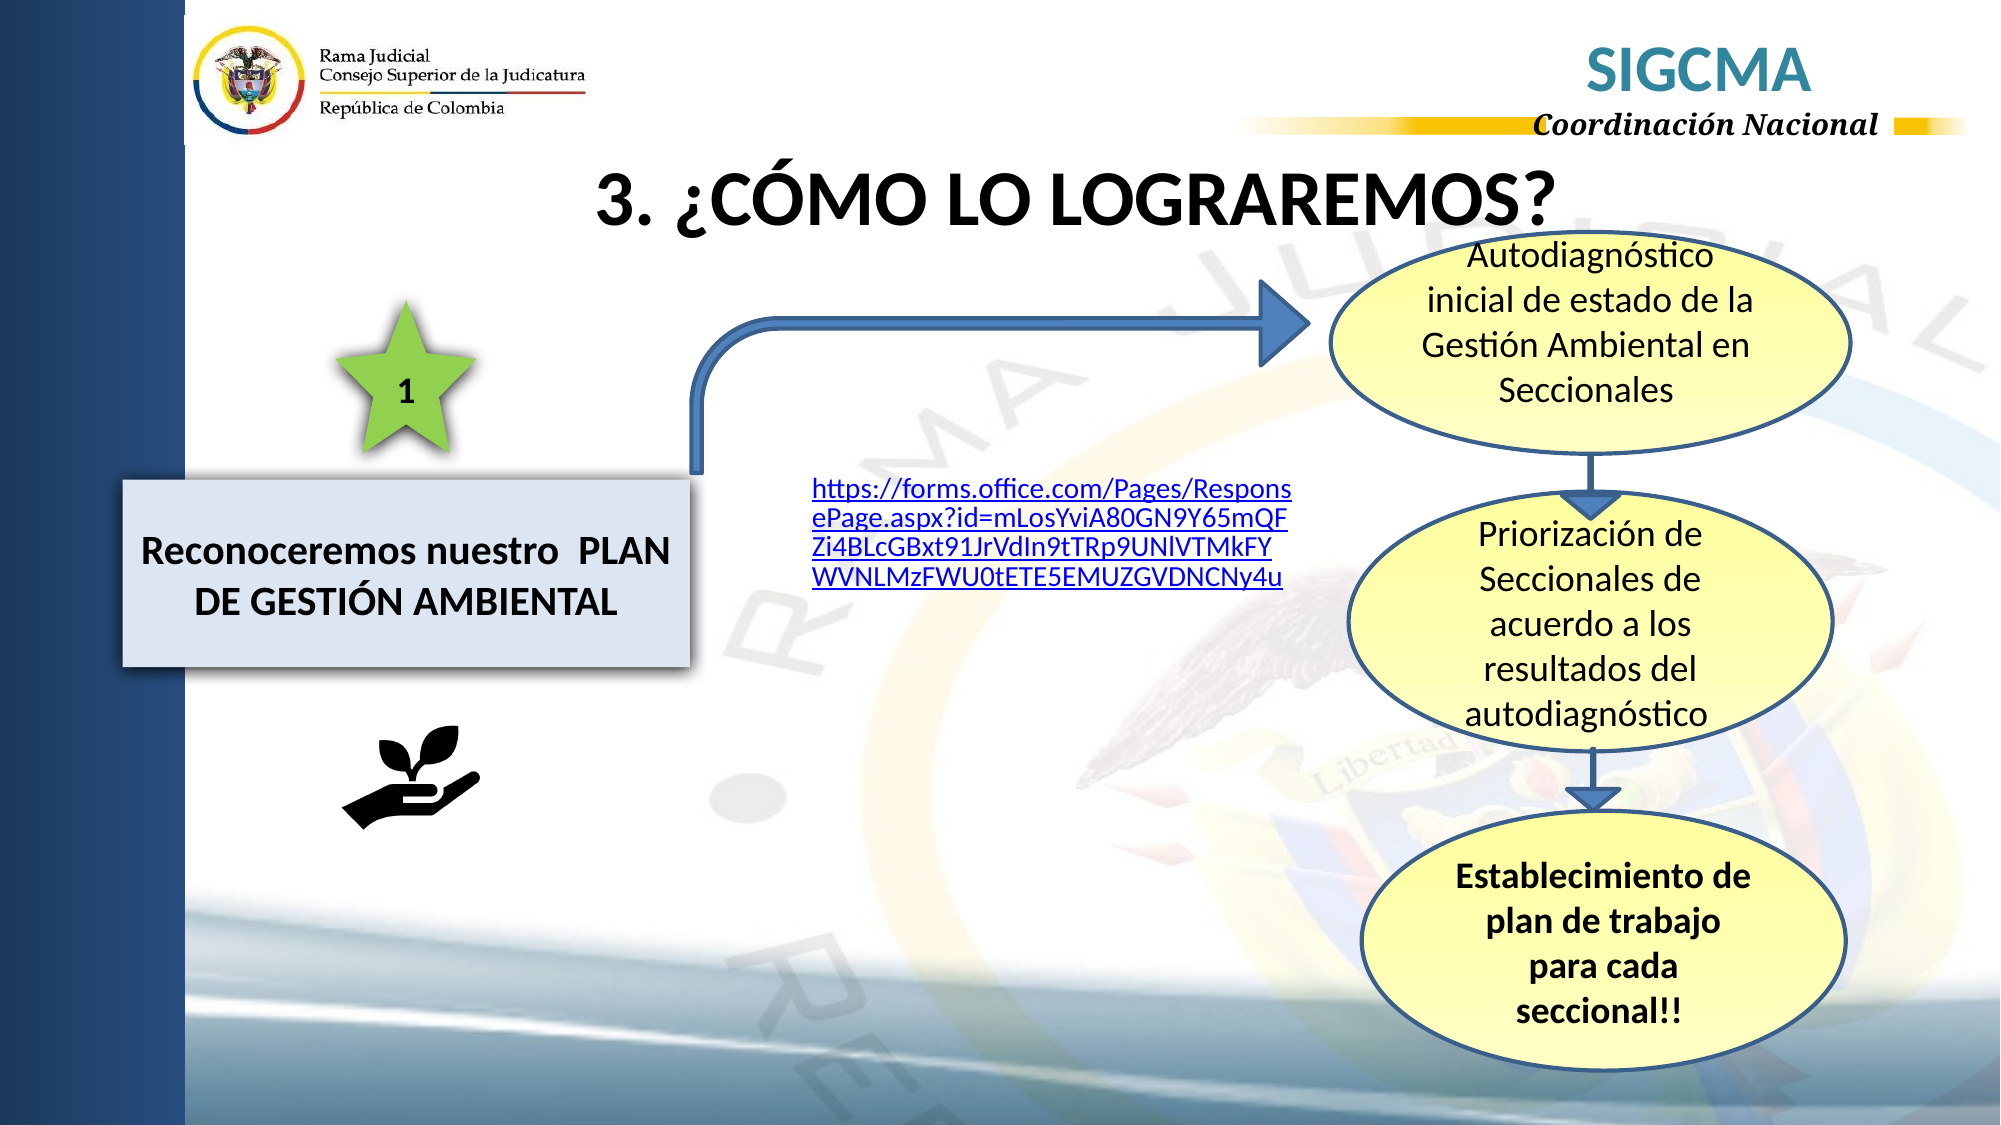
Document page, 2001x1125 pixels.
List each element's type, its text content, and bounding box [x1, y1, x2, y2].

text_box [1564, 746, 1622, 808]
text_box Coordinación Nacional [1359, 99, 2000, 149]
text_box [1191, 117, 1979, 136]
text_box [1559, 456, 1622, 521]
text_box 1 [333, 298, 479, 456]
picture [184, 0, 2000, 145]
text_box Autodiagnóstico inicial de estado de la Gestión Ambiental en Seccionales [1328, 229, 1853, 456]
text_box Priorización de Seccionales de acuerdo a los resultados del autodiagnóstico [1346, 489, 1835, 754]
text_box https://forms.office.com/Pages/ResponsePage.aspx?id=mLosYviA80GN9Y65mQFZi4BLcGBxt91JrVdIn9tTRp9UNlVTMkFYWVNLMzFWU0tETE5EMUZGVDNCNy4u [797, 462, 1311, 547]
text_box Reconoceremos nuestro PLAN DE GESTIÓN AMBIENTAL [121, 477, 692, 669]
title 3. ¿CÓMO LO LOGRAREMOS? [176, 138, 1977, 327]
text_box SIGCMA [1571, 17, 1922, 99]
picture [185, 149, 2000, 1125]
text_box [689, 279, 1311, 476]
text_box Establecimiento de plan de trabajo para cada seccional!! [1359, 808, 1848, 1073]
